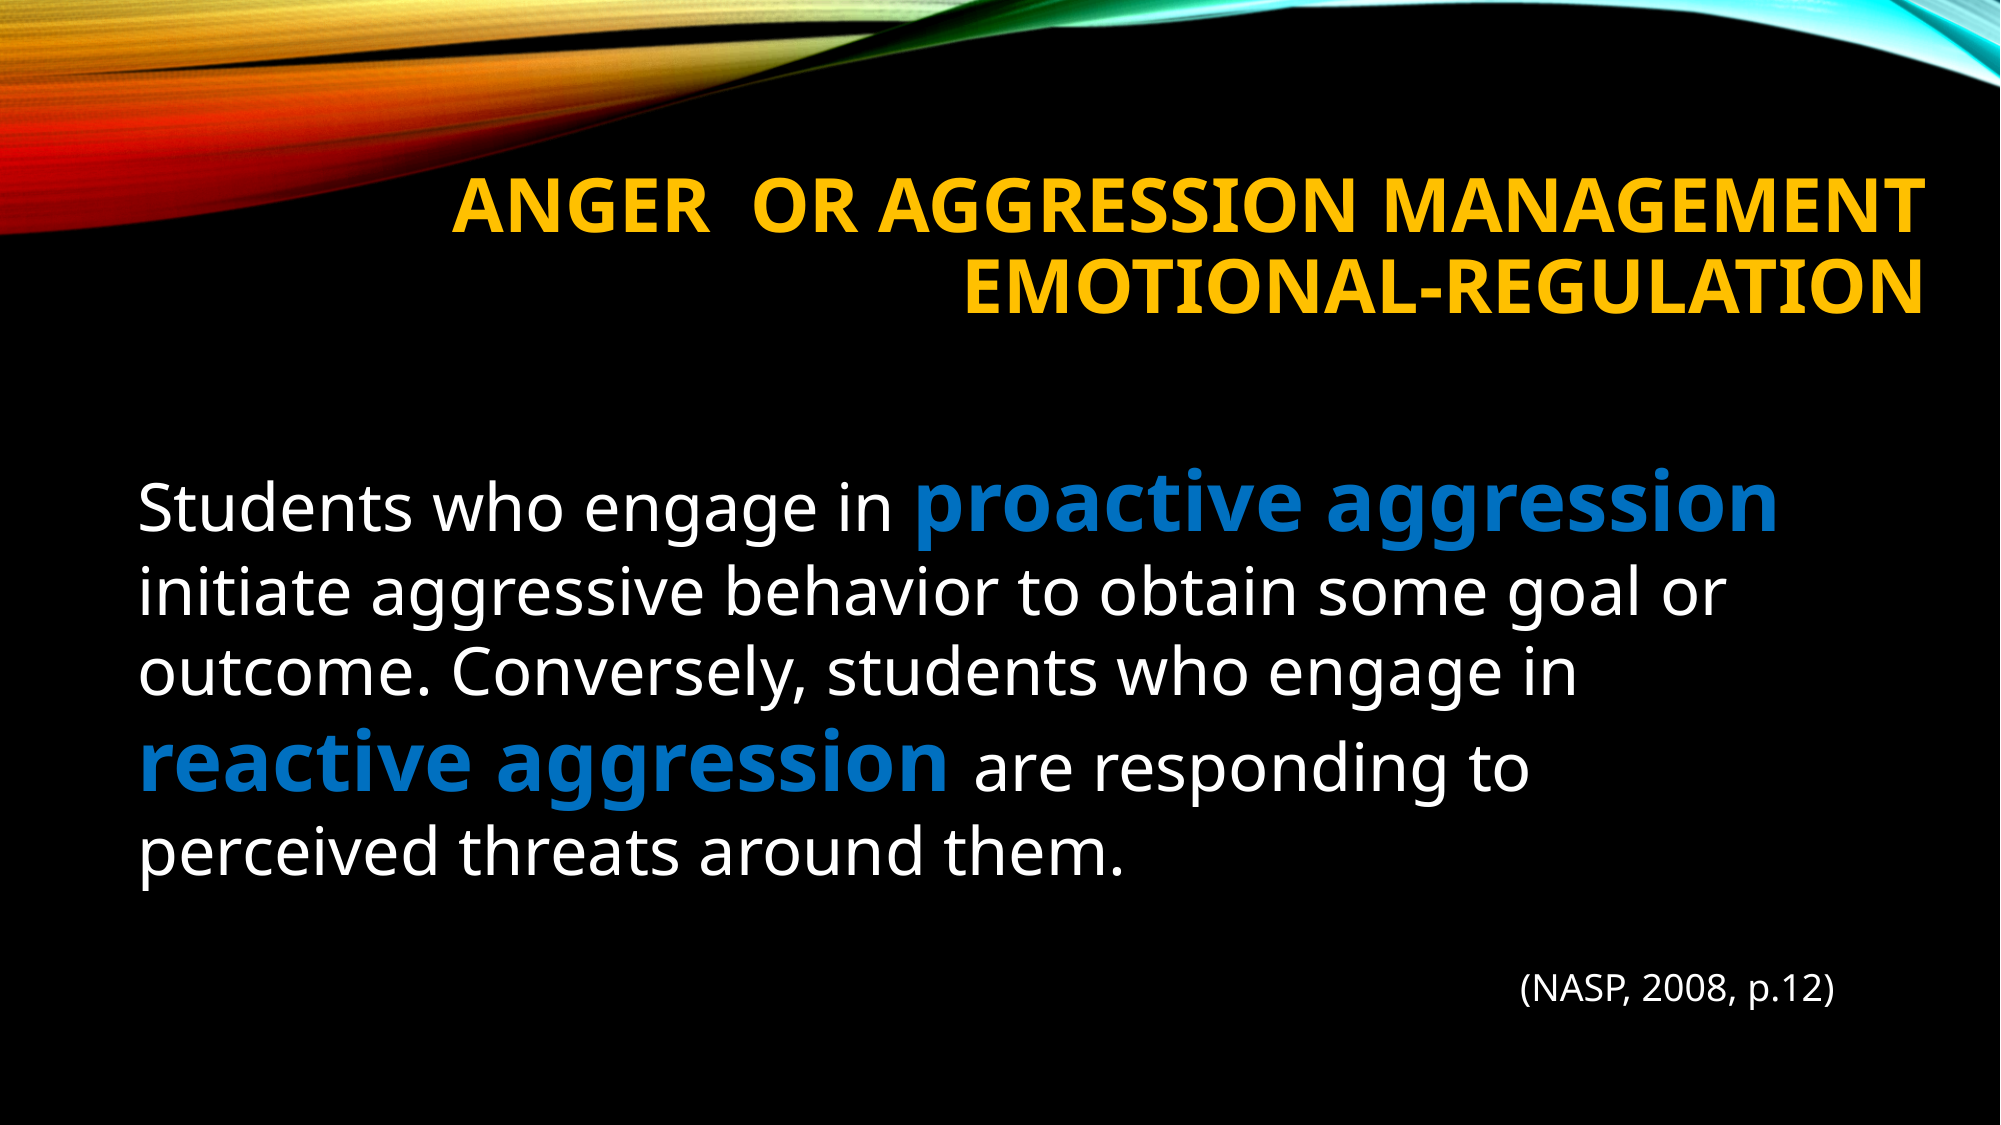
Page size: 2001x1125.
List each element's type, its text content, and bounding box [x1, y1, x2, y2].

picture [0, 0, 2000, 237]
text_box Students who engage in proactive aggression initiate aggressive behavior to obtain some goal or outcome. Conversely, students who engage in reactive aggression are responding to perceived threats around them. [122, 441, 1867, 896]
text_box (NASP, 2008, p.12) [1505, 956, 1850, 1017]
text_box Anger or aggression management emotional-regulation [311, 142, 1944, 355]
